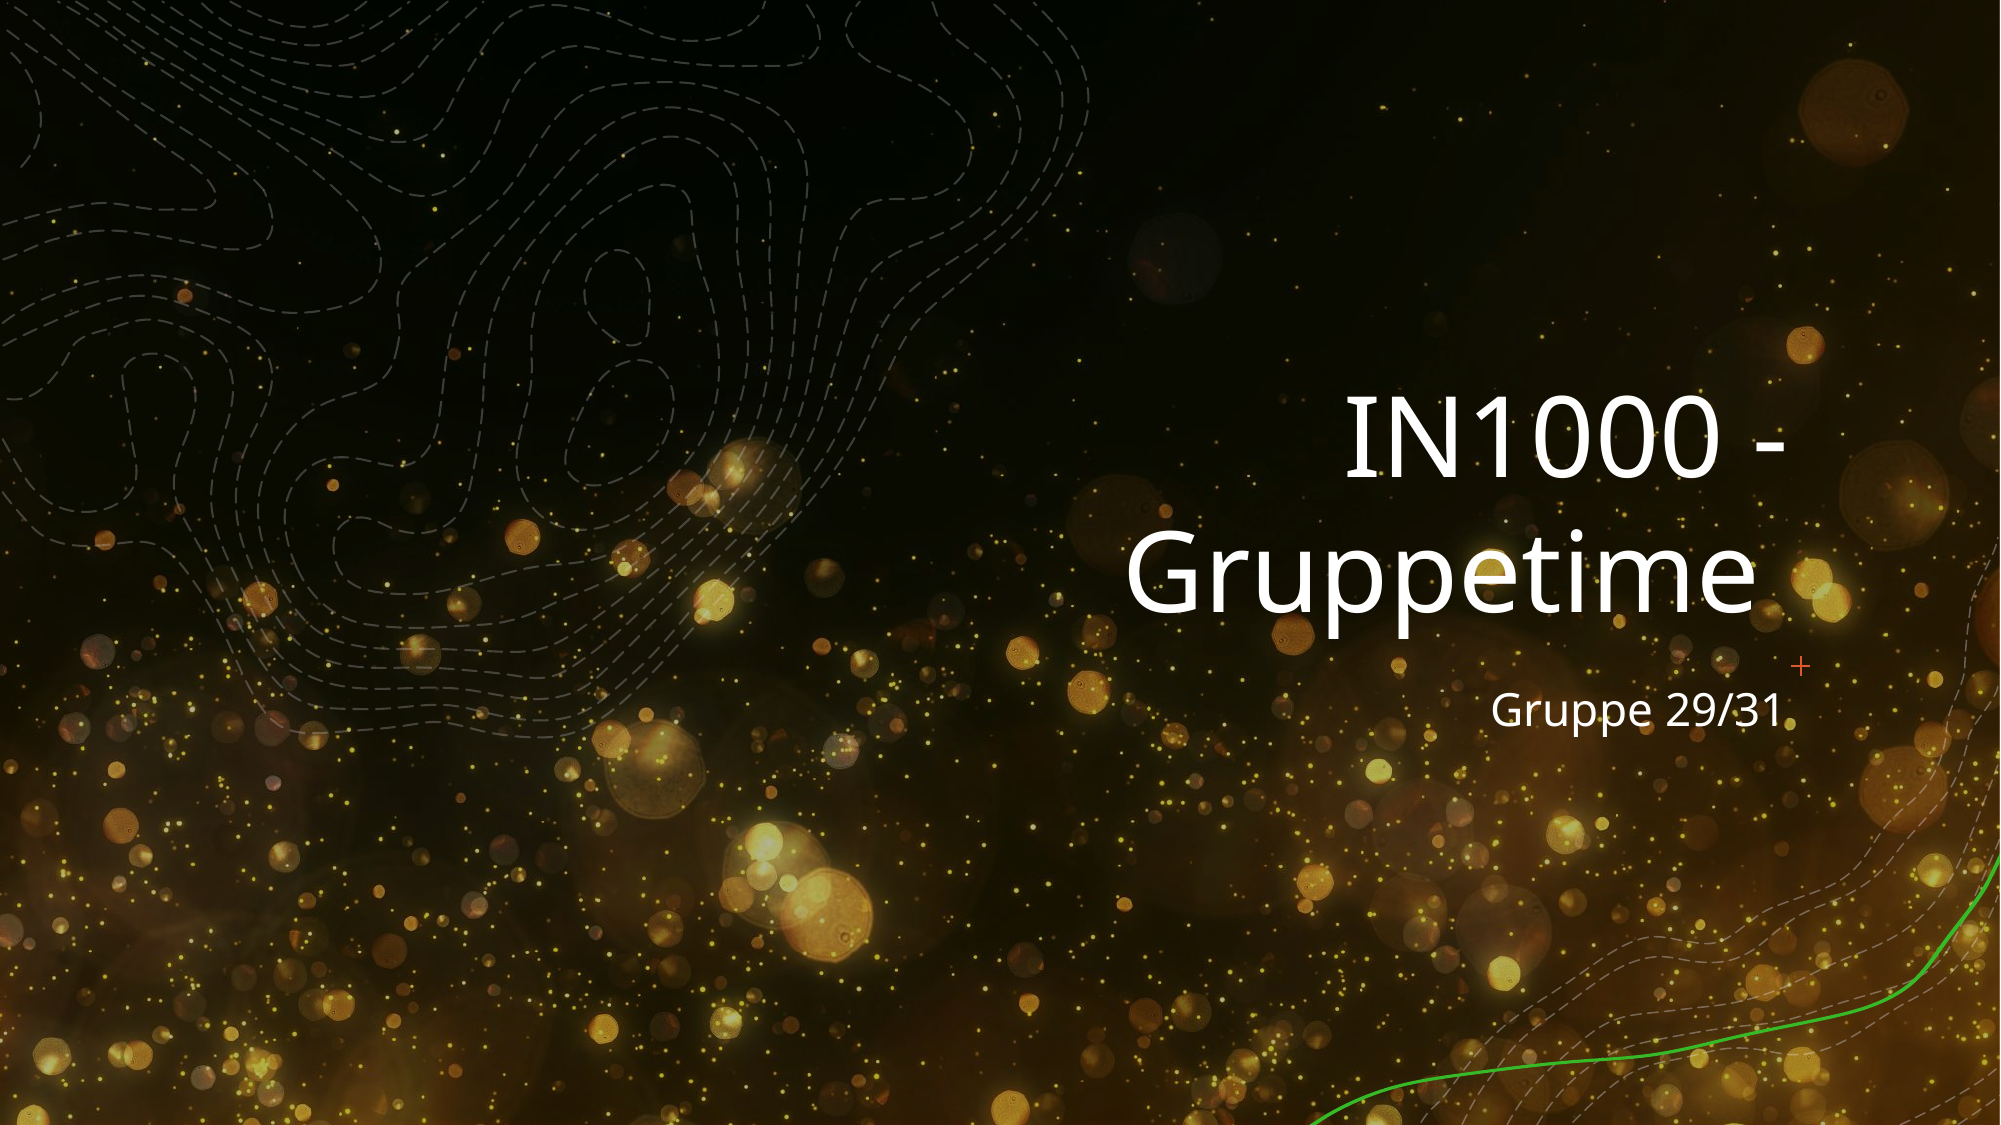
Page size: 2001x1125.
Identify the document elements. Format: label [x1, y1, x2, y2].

text_box [1790, 656, 1811, 676]
text_box [1309, 537, 2000, 1125]
text_box [0, 0, 1089, 738]
picture [0, 0, 2000, 1125]
